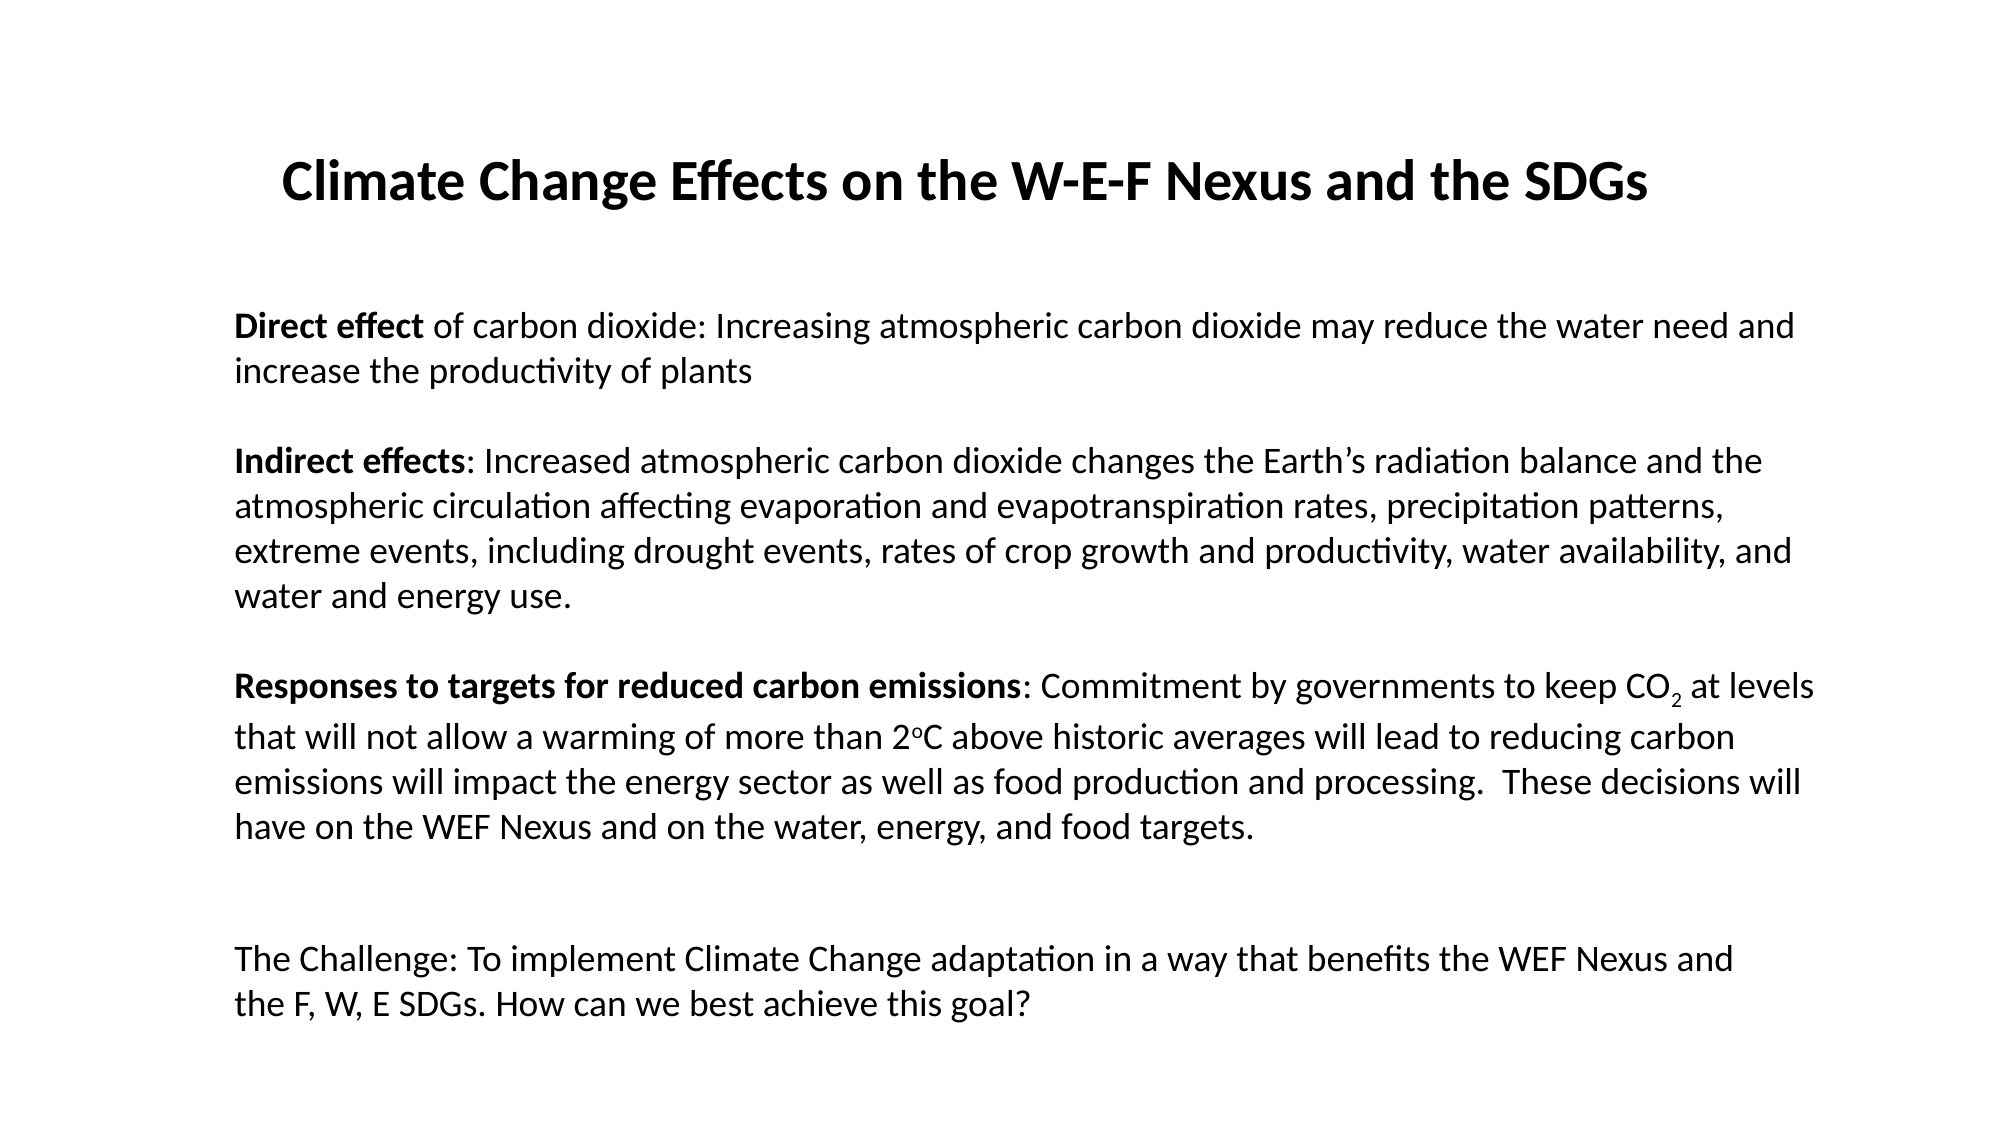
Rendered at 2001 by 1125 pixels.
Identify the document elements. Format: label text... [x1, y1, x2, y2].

text_box The Challenge: To implement Climate Change adaptation in a way that benefits the WEF Nexus and the F, W, E SDGs. How can we best achieve this goal? [219, 926, 1752, 1032]
text_box Climate Change Effects on the W-E-F Nexus and the SDGs [267, 135, 1720, 220]
text_box Direct effect of carbon dioxide: Increasing atmospheric carbon dioxide may reduce the water need and increase the productivity of plants Indirect effects: Increased atmospheric carbon dioxide changes the Earth’s radiation balance and the atmospheric circulation affecting evaporation and evapotranspiration rates, precipitation patterns, extreme events, including drought events, rates of crop growth and productivity, water availability, and water and energy use. Responses to targets for reduced carbon emissions: Commitment by governments to keep CO2 at levels that will not allow a warming of more than 2oC above historic averages will lead to reducing carbon emissions will impact the energy sector as well as food production and processing. These decisions will have on the WEF Nexus and on the water, energy, and food targets. [219, 293, 1870, 855]
